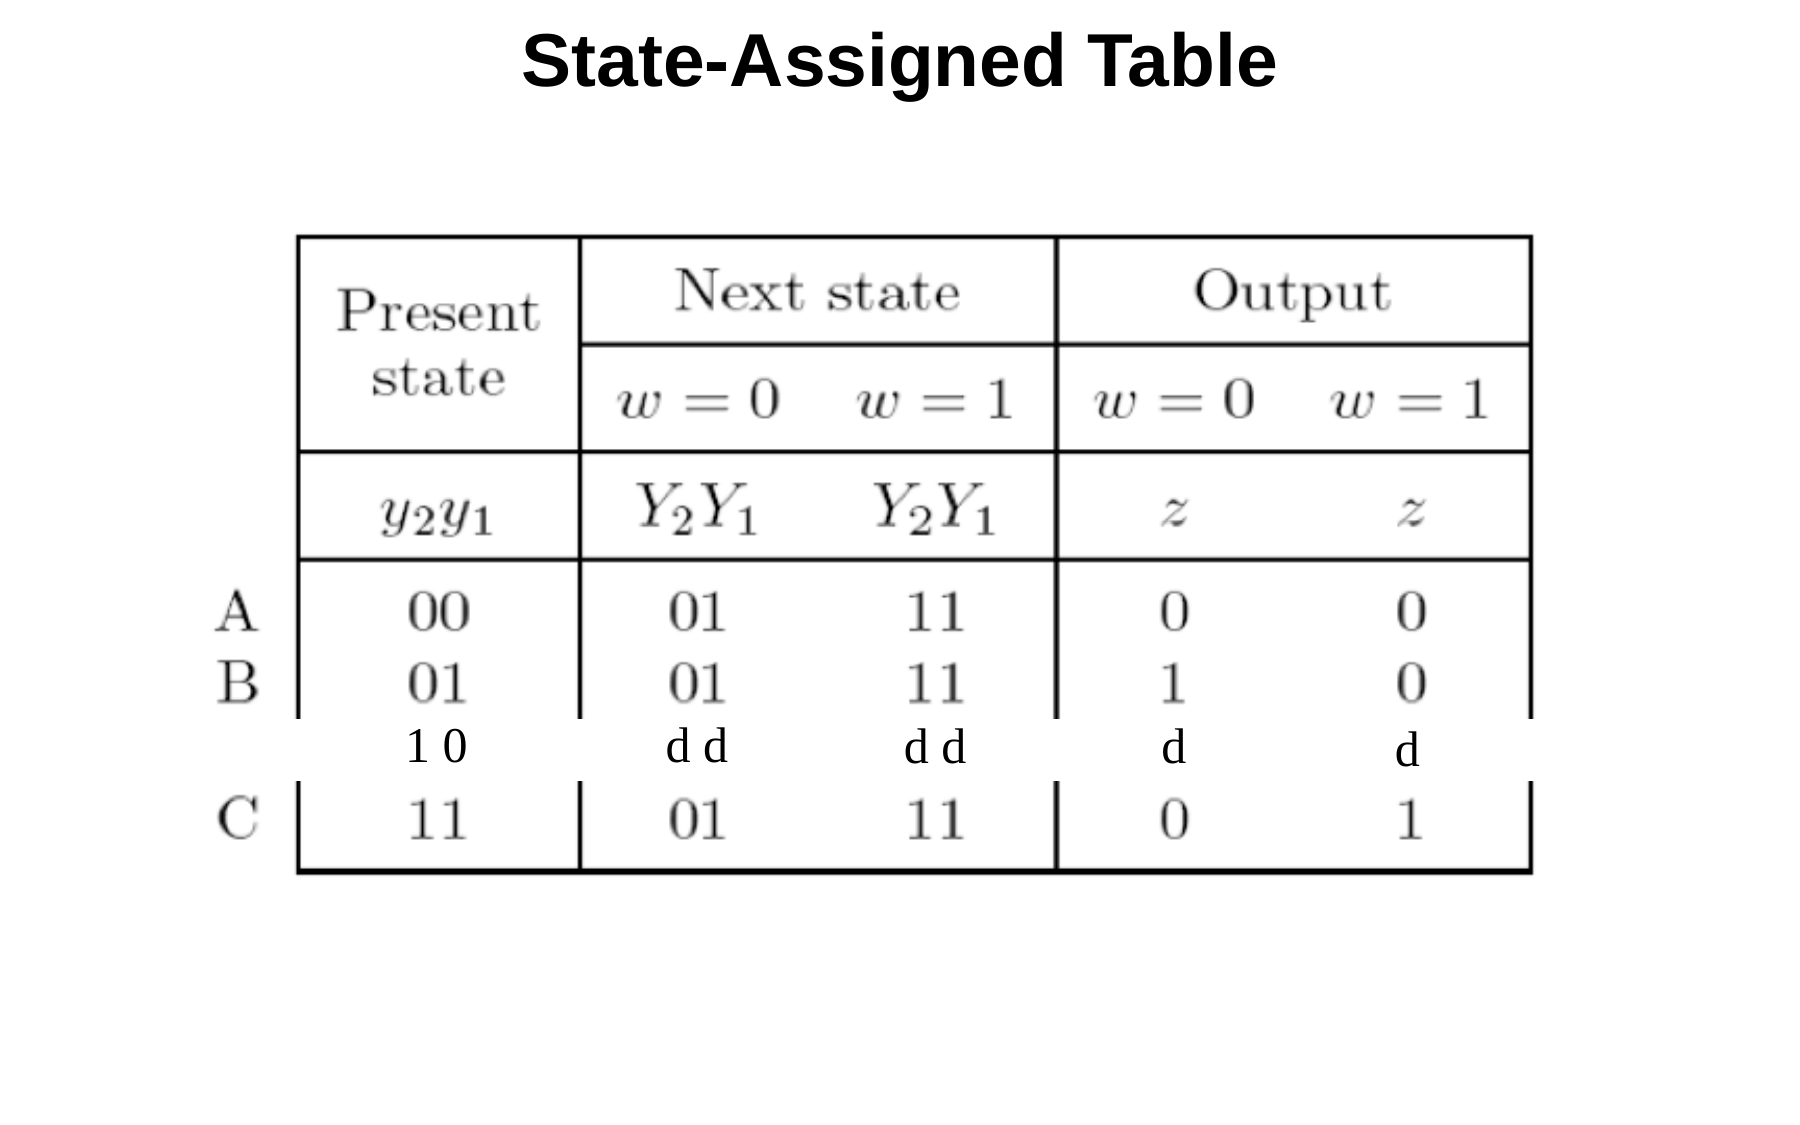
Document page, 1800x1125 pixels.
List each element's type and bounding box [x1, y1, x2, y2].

text_box [888, 719, 982, 781]
text_box [149, 0, 1650, 113]
text_box [1380, 719, 1448, 781]
text_box [650, 719, 743, 781]
text_box [390, 719, 483, 780]
picture [203, 226, 1544, 719]
picture [201, 781, 1546, 890]
text_box [1146, 719, 1214, 781]
